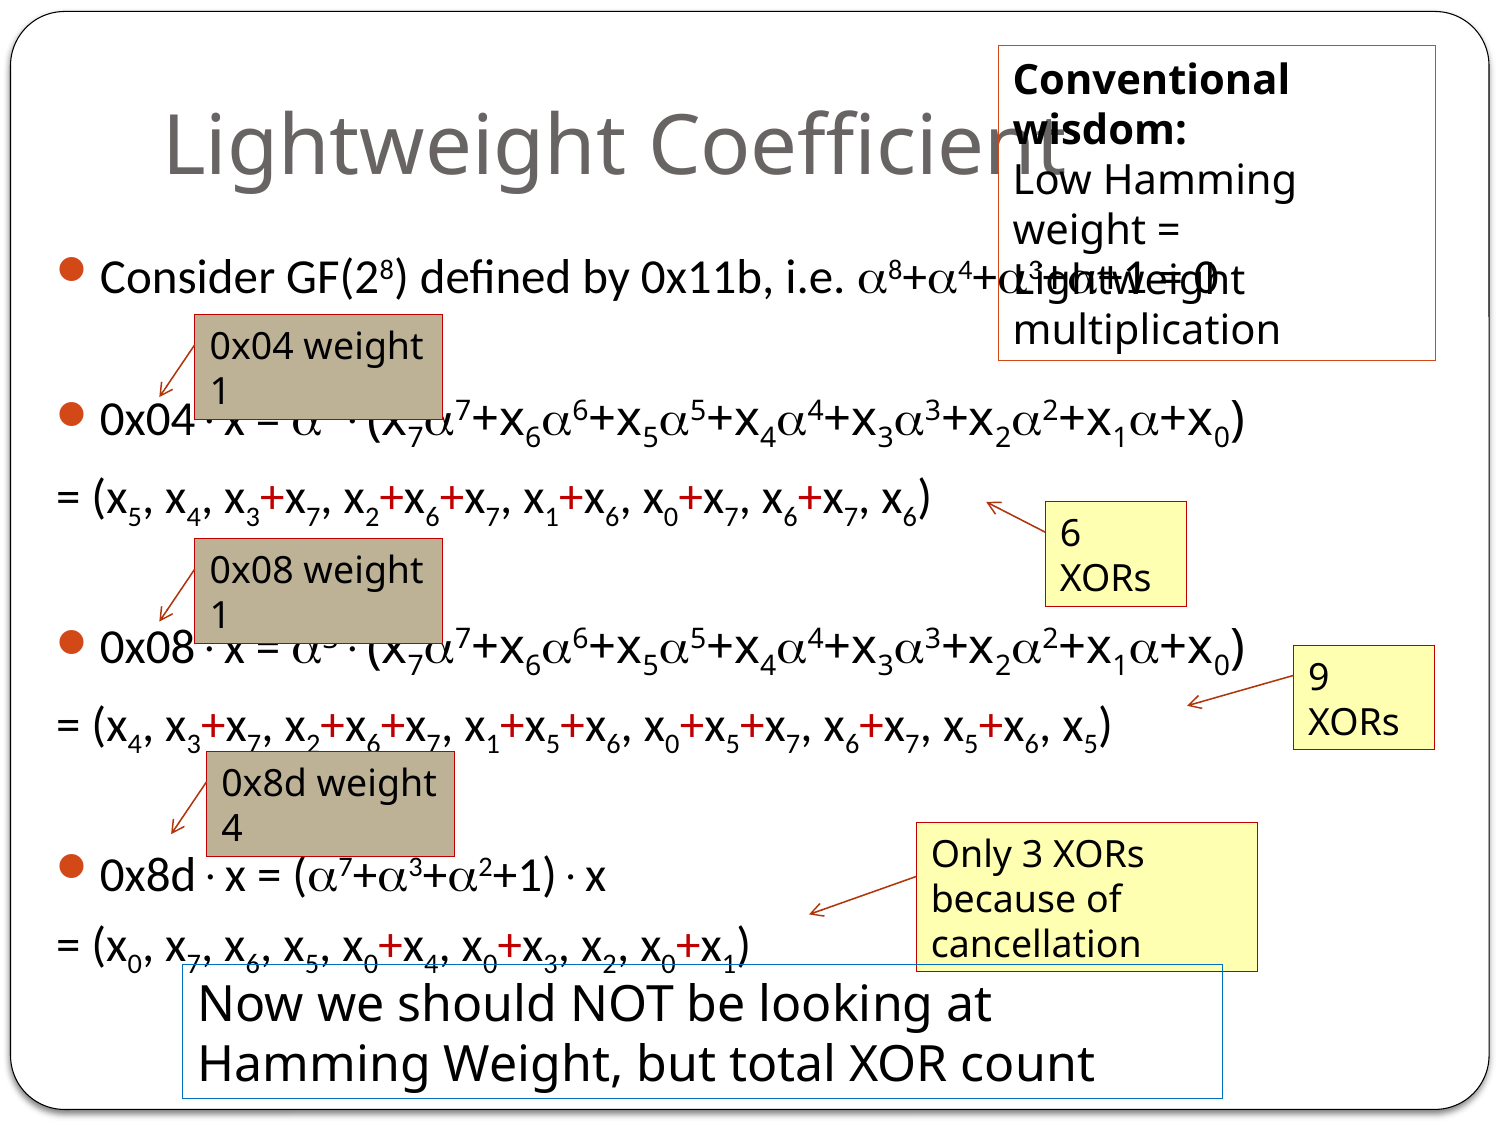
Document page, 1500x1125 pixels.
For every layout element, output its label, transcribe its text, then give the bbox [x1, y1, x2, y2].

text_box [808, 876, 917, 915]
text_box Conventional wisdom: Low Hamming weight = Lightweight multiplication [998, 45, 1436, 361]
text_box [159, 538, 444, 622]
title Lightweight Coefficient [147, 19, 1423, 207]
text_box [159, 314, 444, 398]
text_box Only 3 XORs because of cancellation [916, 822, 1258, 972]
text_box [1186, 675, 1294, 706]
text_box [170, 751, 455, 835]
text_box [985, 501, 1188, 563]
text_box Now we should NOT be looking at Hamming Weight, but total XOR count [182, 964, 1223, 1099]
text_box 9 XORs [1293, 645, 1435, 750]
list Consider GF(28) defined by 0x11b, i.e. 8+4+3++1 = 0 0x04x = 2(x77+x66+x55+x44+x33+x22+x1+x0) = (x5, x4, x3+x7, x2+x6+x7, x1+x6, x0+x7, x6+x7, x6) 0x08x = 3(x77+x66+x55+x44+x33+x22+x1+x0) = (x4, x3+x7, x2+x6+x7, x1+x5+x6, x0+x5+x7, x6+x7, x5+x6, x5) 0x8dx = (7+3+2+1)x = (x0, x7, x6, x5, x0+x4, x0+x3, x2, x0+x1) [41, 237, 1425, 988]
